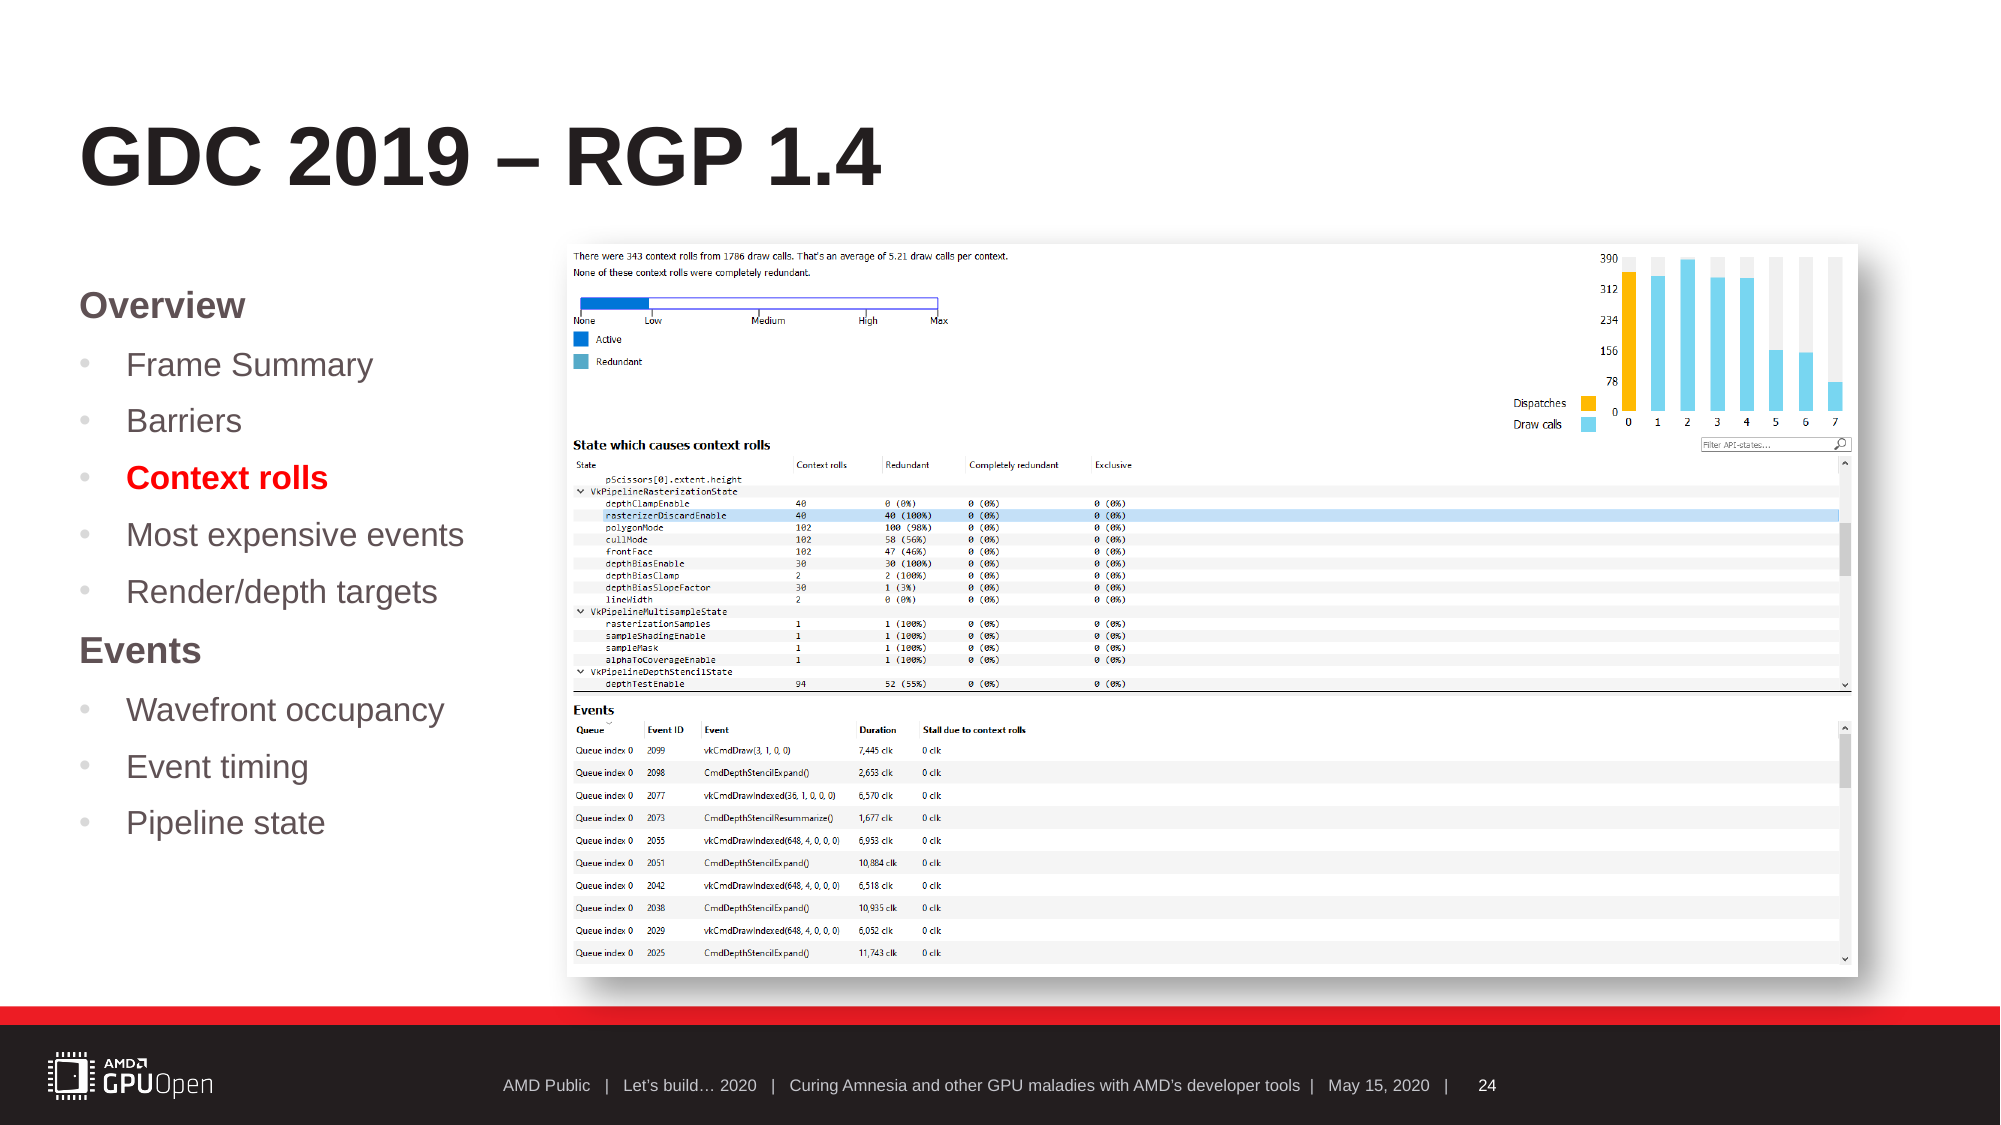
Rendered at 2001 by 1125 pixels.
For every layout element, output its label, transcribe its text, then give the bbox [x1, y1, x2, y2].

picture [567, 244, 1858, 977]
picture [48, 1052, 212, 1100]
title GDC 2019 – RGP 1.4 [64, 73, 1936, 245]
list Overview Frame Summary Barriers Context rolls Most expensive events Render/depth targets Events Wavefront occupancy Event timing Pipeline state [64, 278, 554, 949]
